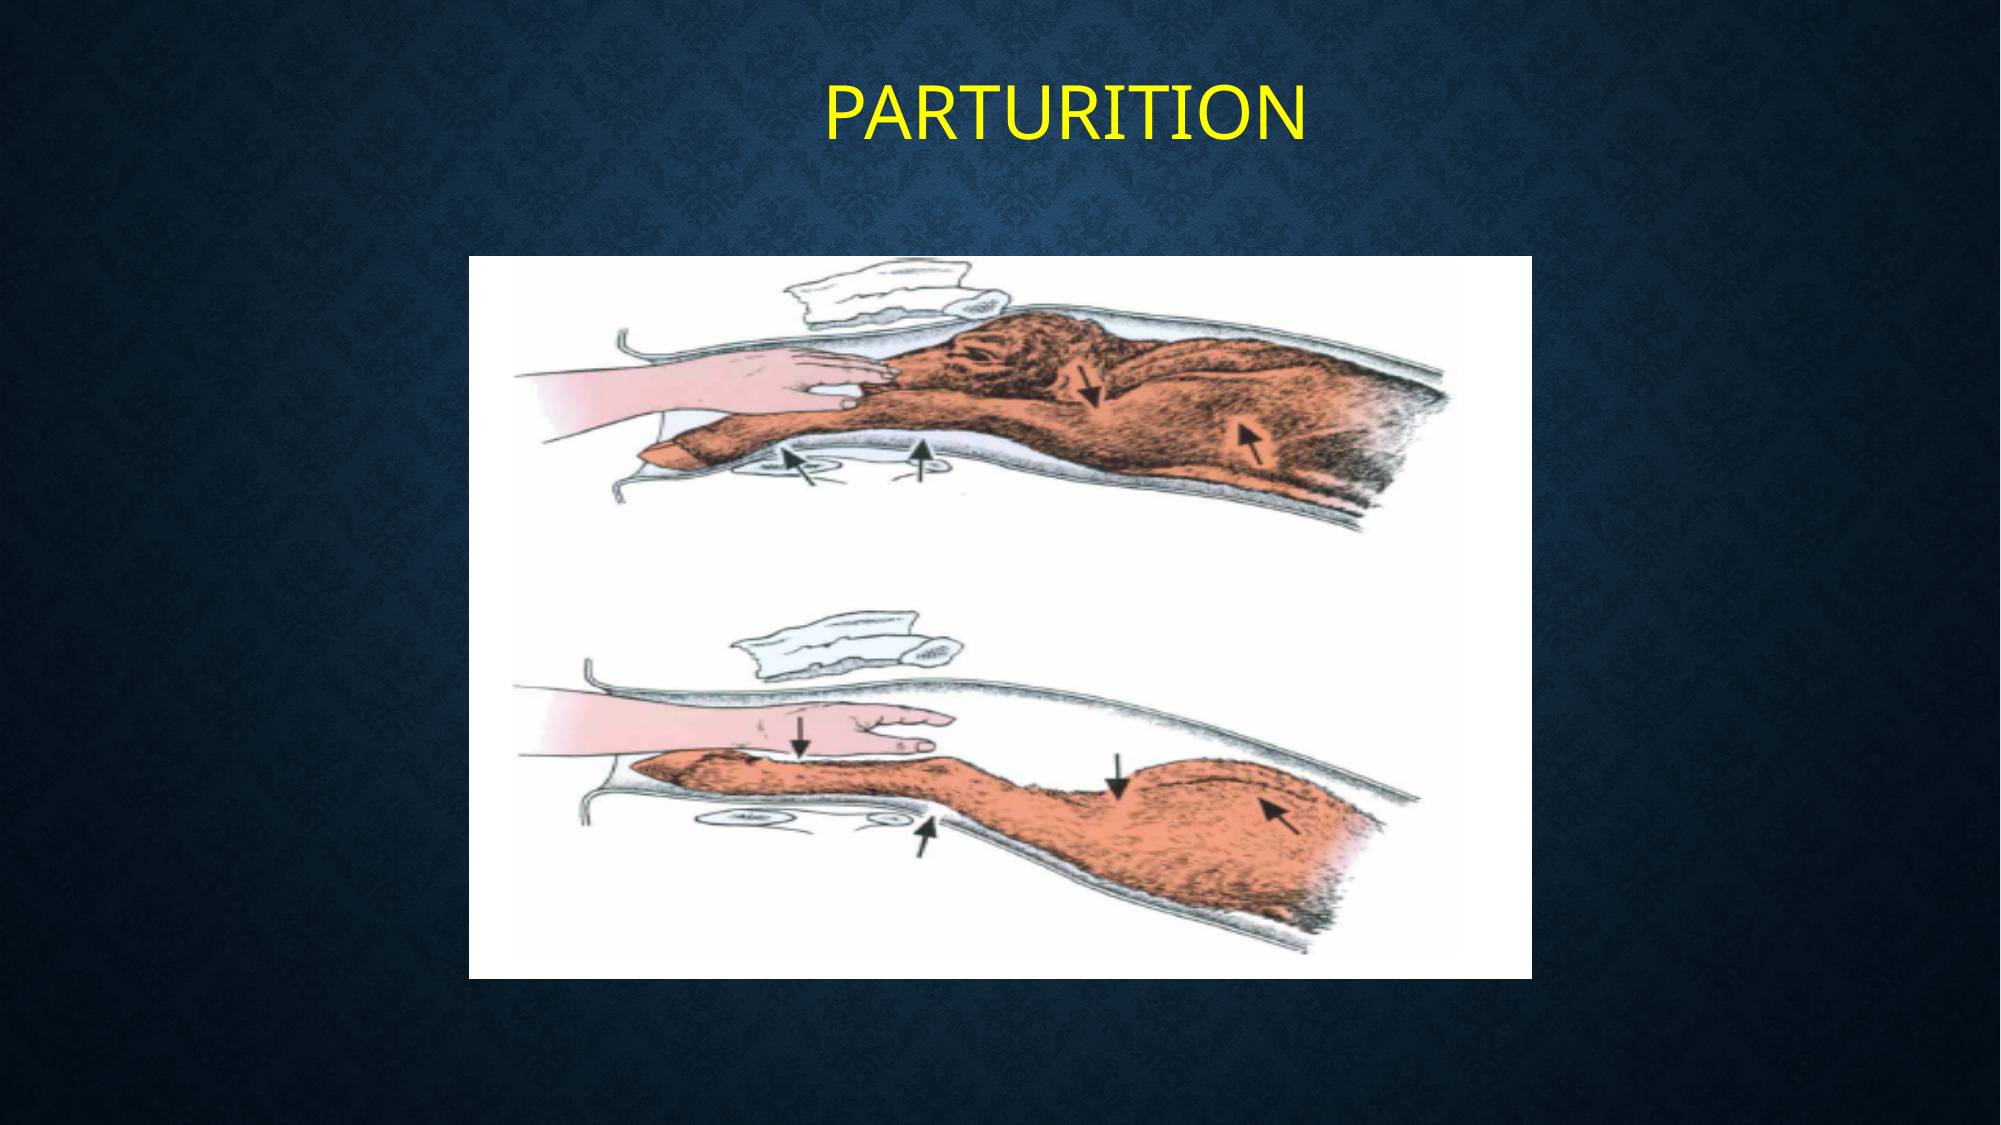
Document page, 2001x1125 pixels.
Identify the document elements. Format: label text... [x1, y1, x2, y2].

text_box PARTURITION [808, 56, 1346, 162]
picture [468, 256, 1533, 979]
